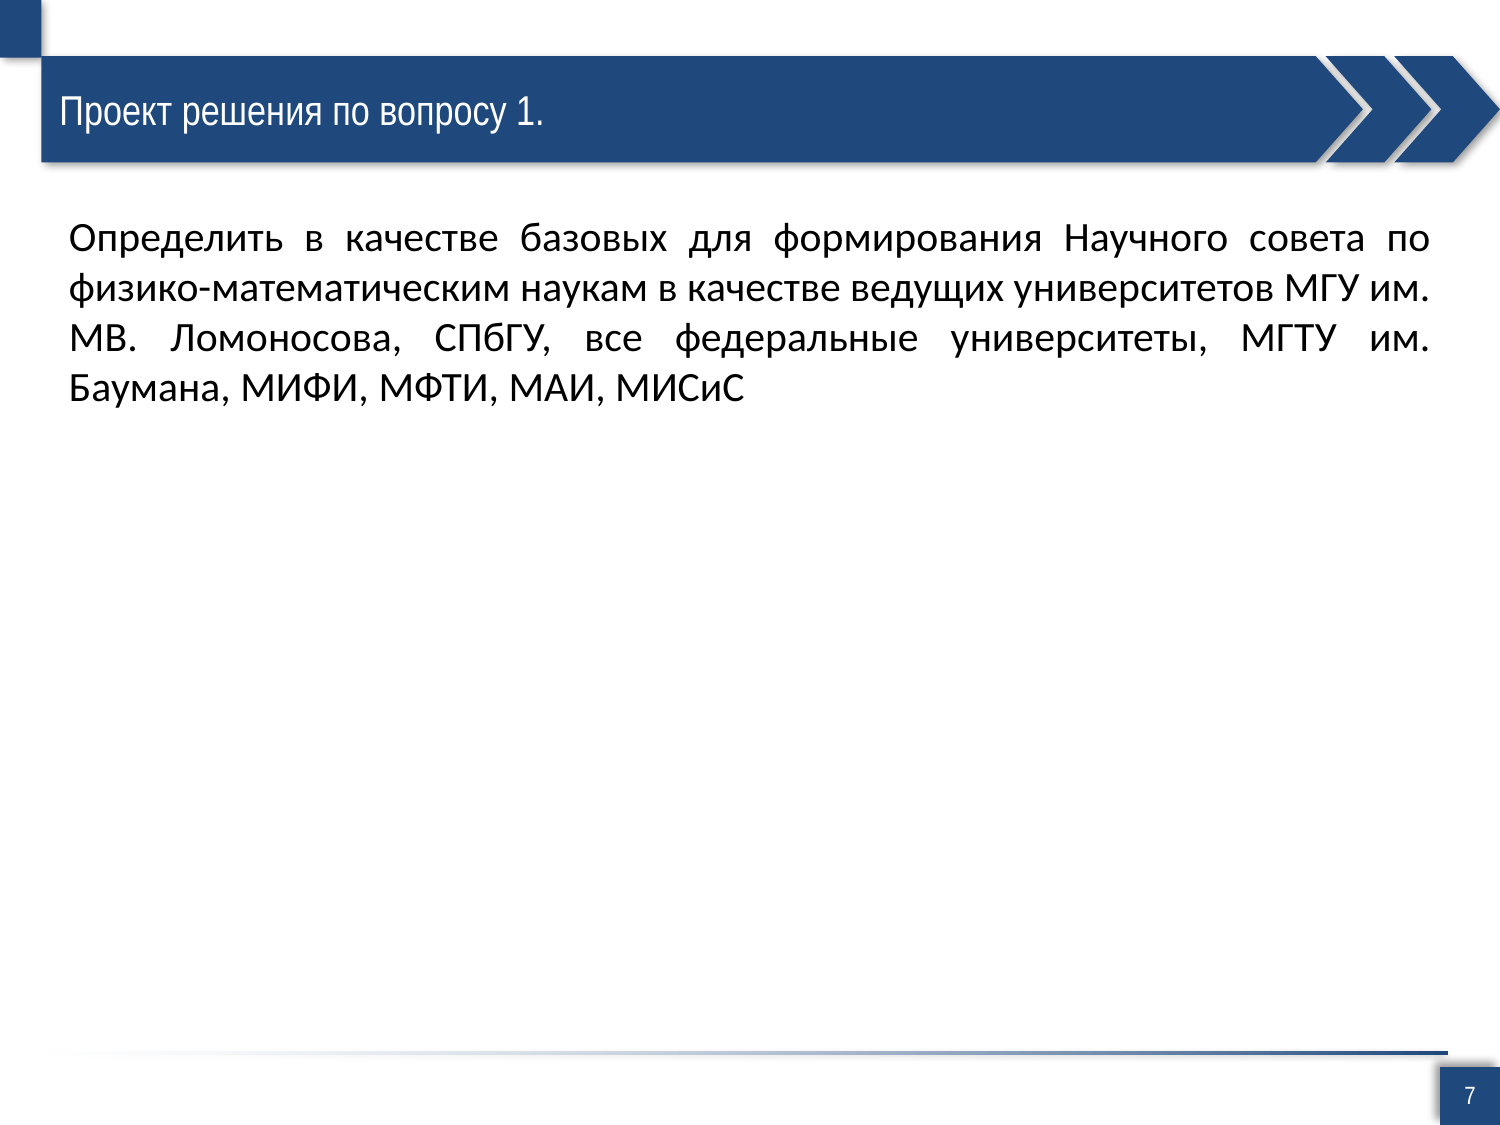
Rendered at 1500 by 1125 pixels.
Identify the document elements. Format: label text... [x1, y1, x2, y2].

title Проект решения по вопросу 1. [44, 57, 1317, 160]
text_box [44, 197, 1470, 259]
slide_number 7 [1440, 1065, 1500, 1125]
text_box Определить в качестве базовых для формирования Научного совета по физико-математическим наукам в качестве ведущих университетов МГУ им. МВ. Ломоносова, СПбГУ, все федеральные университеты, МГТУ им. Баумана, МИФИ, МФТИ, МАИ, МИСиС [54, 259, 1446, 417]
